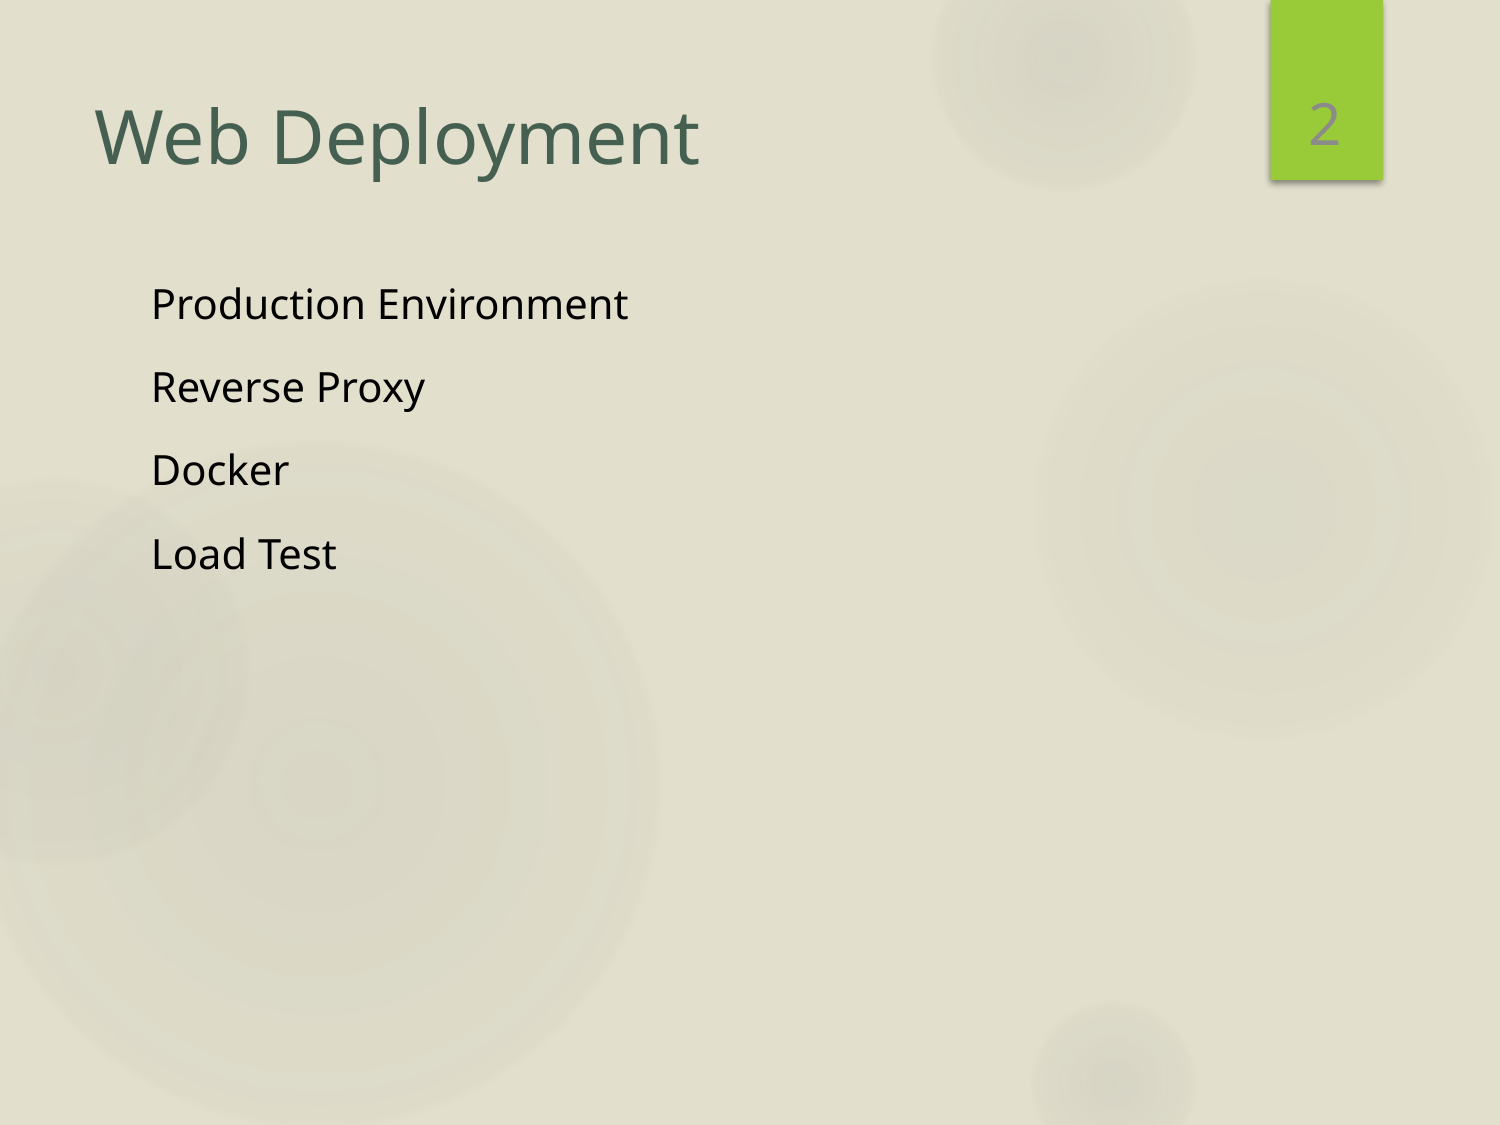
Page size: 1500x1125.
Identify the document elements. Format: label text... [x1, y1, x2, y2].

title Web Deployment [79, 74, 1237, 188]
slide_number 2 [1273, 48, 1378, 175]
list Production Environment Reverse Proxy Docker Load Test [135, 262, 1237, 1025]
